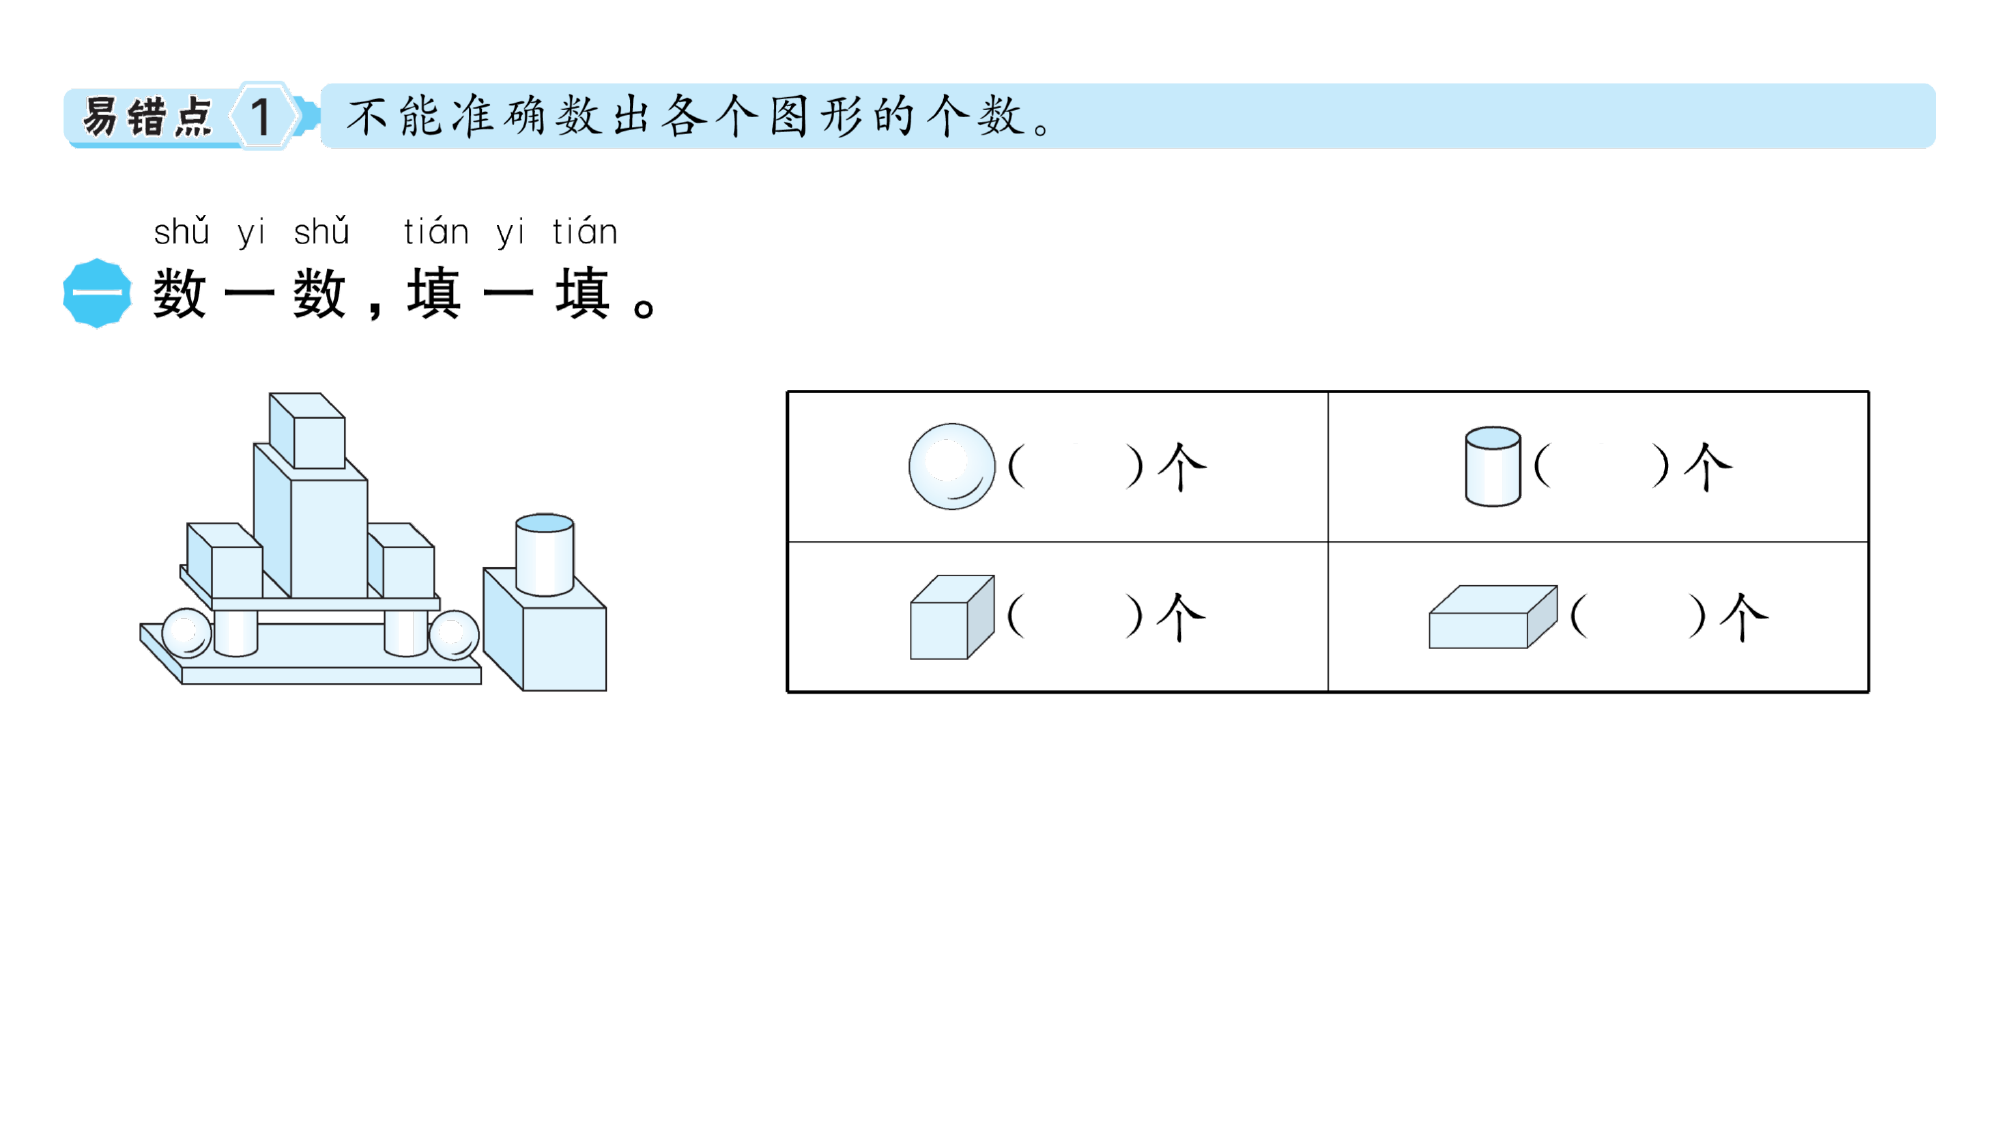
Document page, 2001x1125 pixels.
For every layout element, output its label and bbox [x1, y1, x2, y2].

picture [58, 58, 1949, 720]
